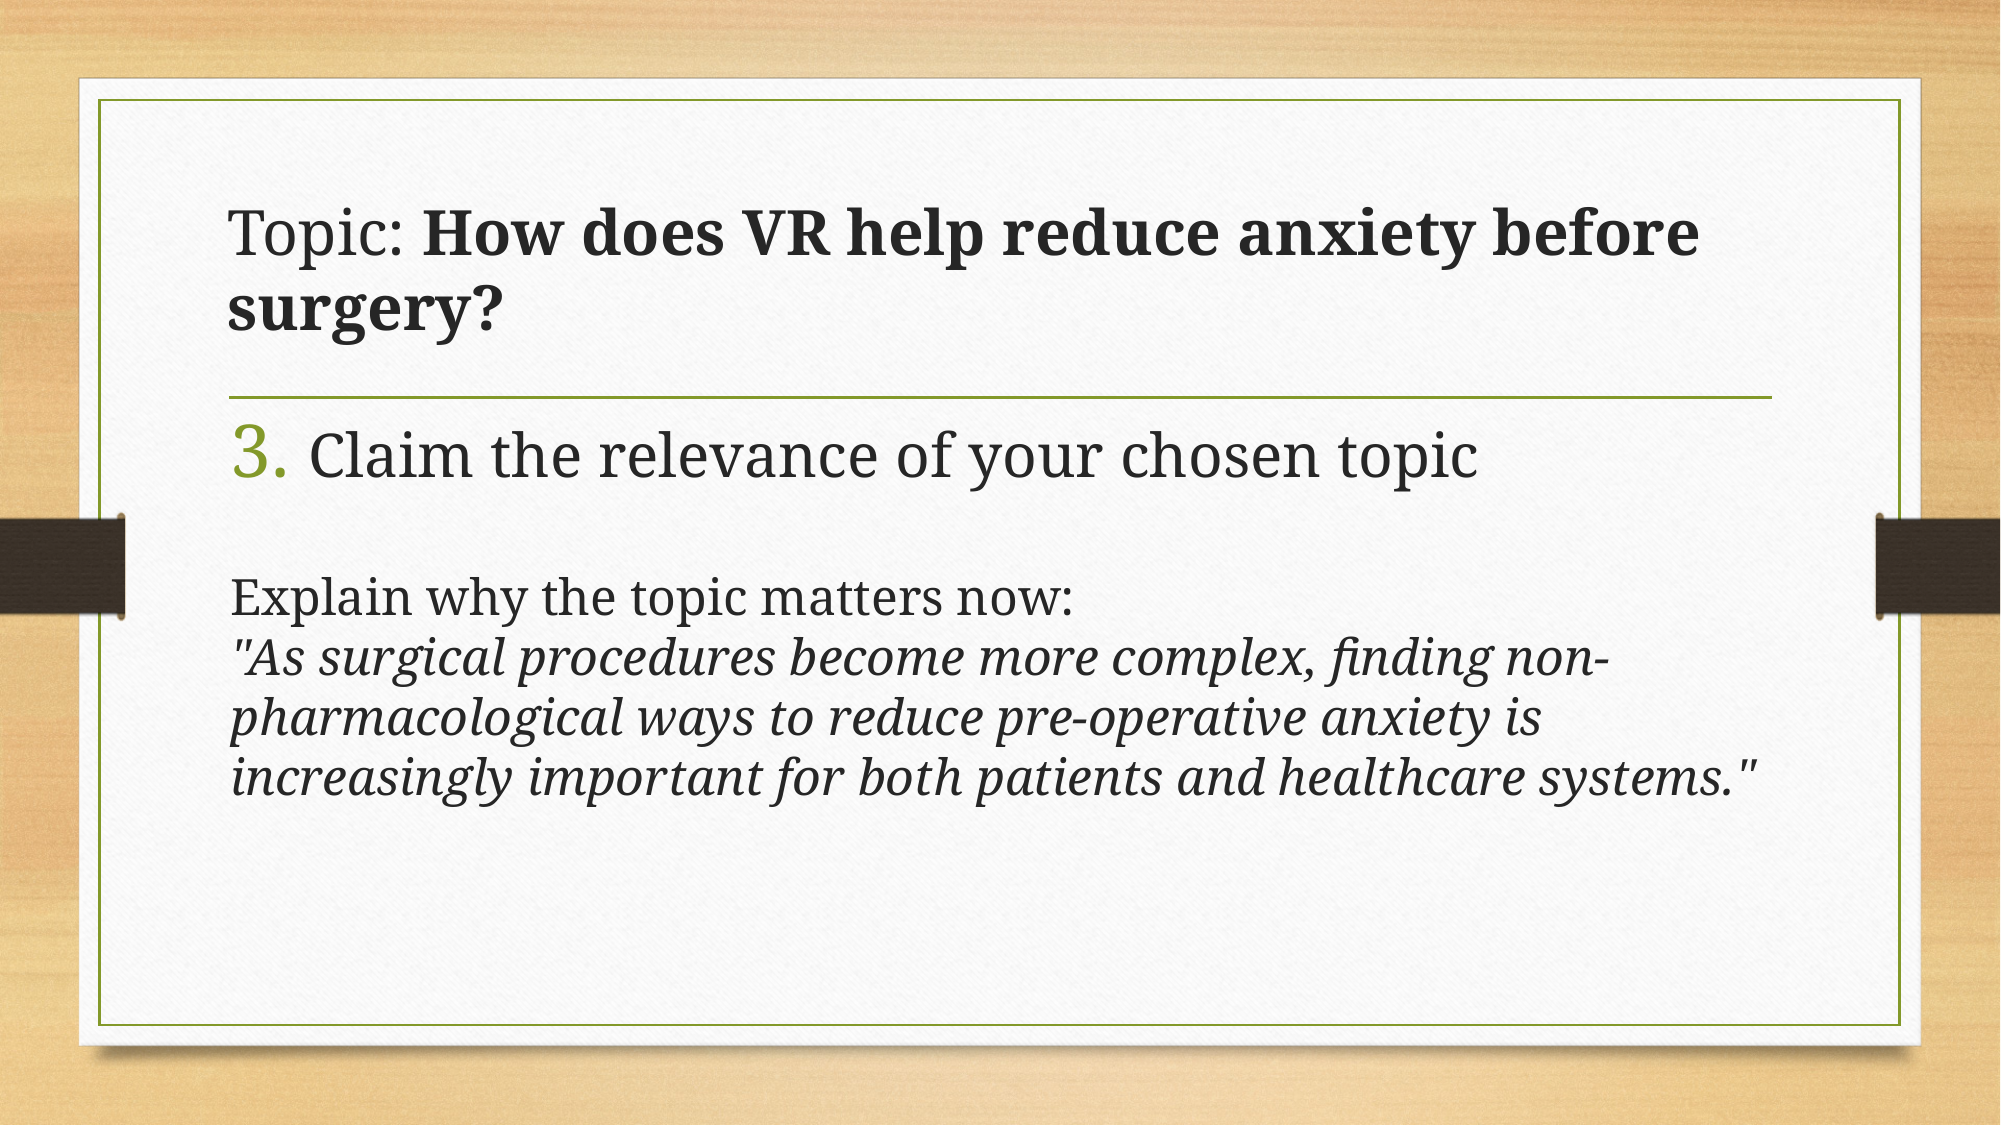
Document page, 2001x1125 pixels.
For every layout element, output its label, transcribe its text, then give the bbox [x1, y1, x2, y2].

list 3. Claim the relevance of your chosen topic Explain why the topic matters now: "As surgical procedures become more complex, finding non-pharmacological ways to reduce pre-operative anxiety is increasingly important for both patients and healthcare systems." [212, 397, 1788, 942]
picture [0, 0, 2001, 1125]
title Topic: How does VR help reduce anxiety before surgery? [212, 161, 1788, 375]
